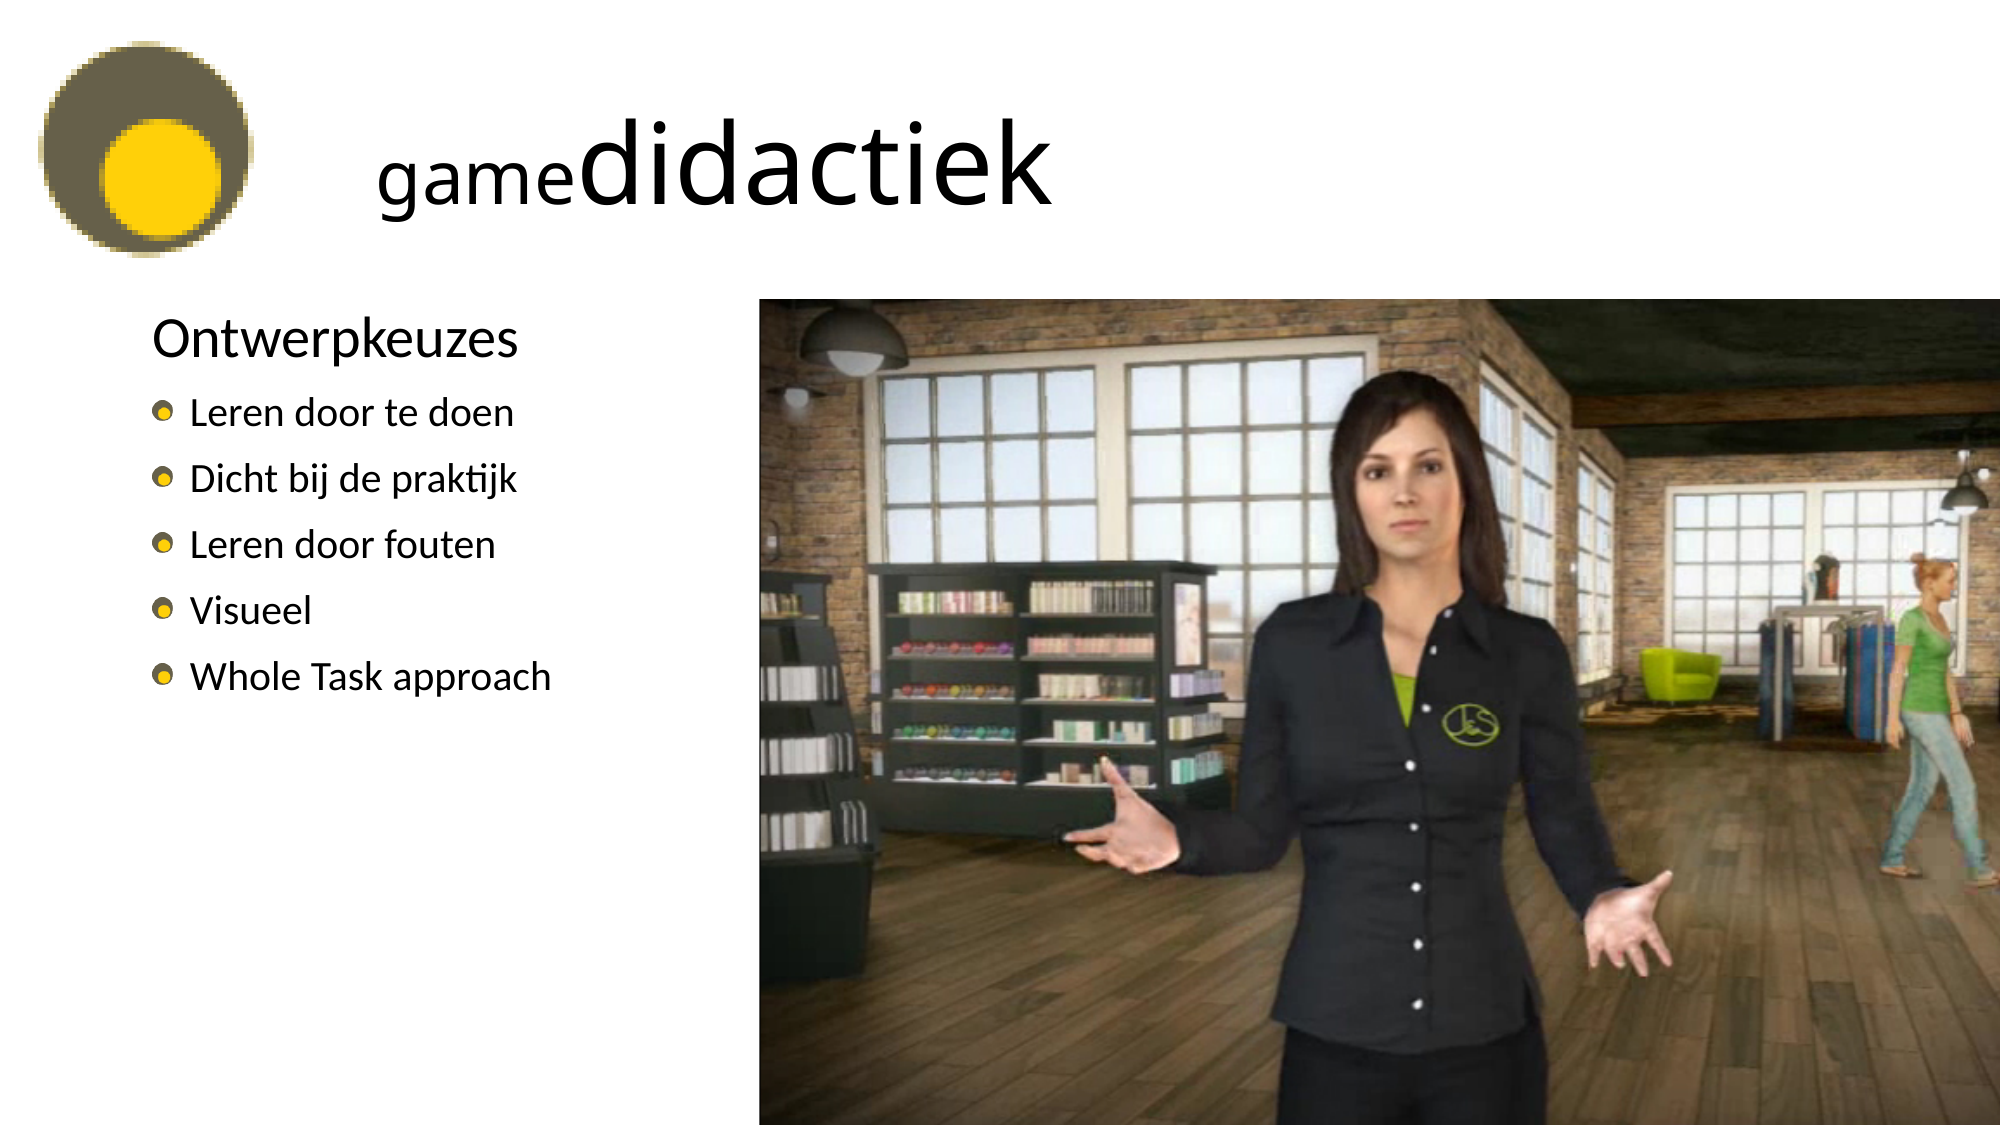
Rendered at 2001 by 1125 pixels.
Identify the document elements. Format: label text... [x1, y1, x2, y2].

picture [152, 663, 173, 685]
picture [152, 597, 173, 619]
picture [152, 466, 173, 487]
picture [152, 400, 173, 421]
picture [152, 532, 173, 553]
list Ontwerpkeuzes Leren door te doen Dicht bij de praktijk Leren door fouten Visueel Whole Task approach [137, 299, 759, 1014]
title gamedidactiek [360, 59, 1863, 278]
picture [759, 299, 2000, 1125]
